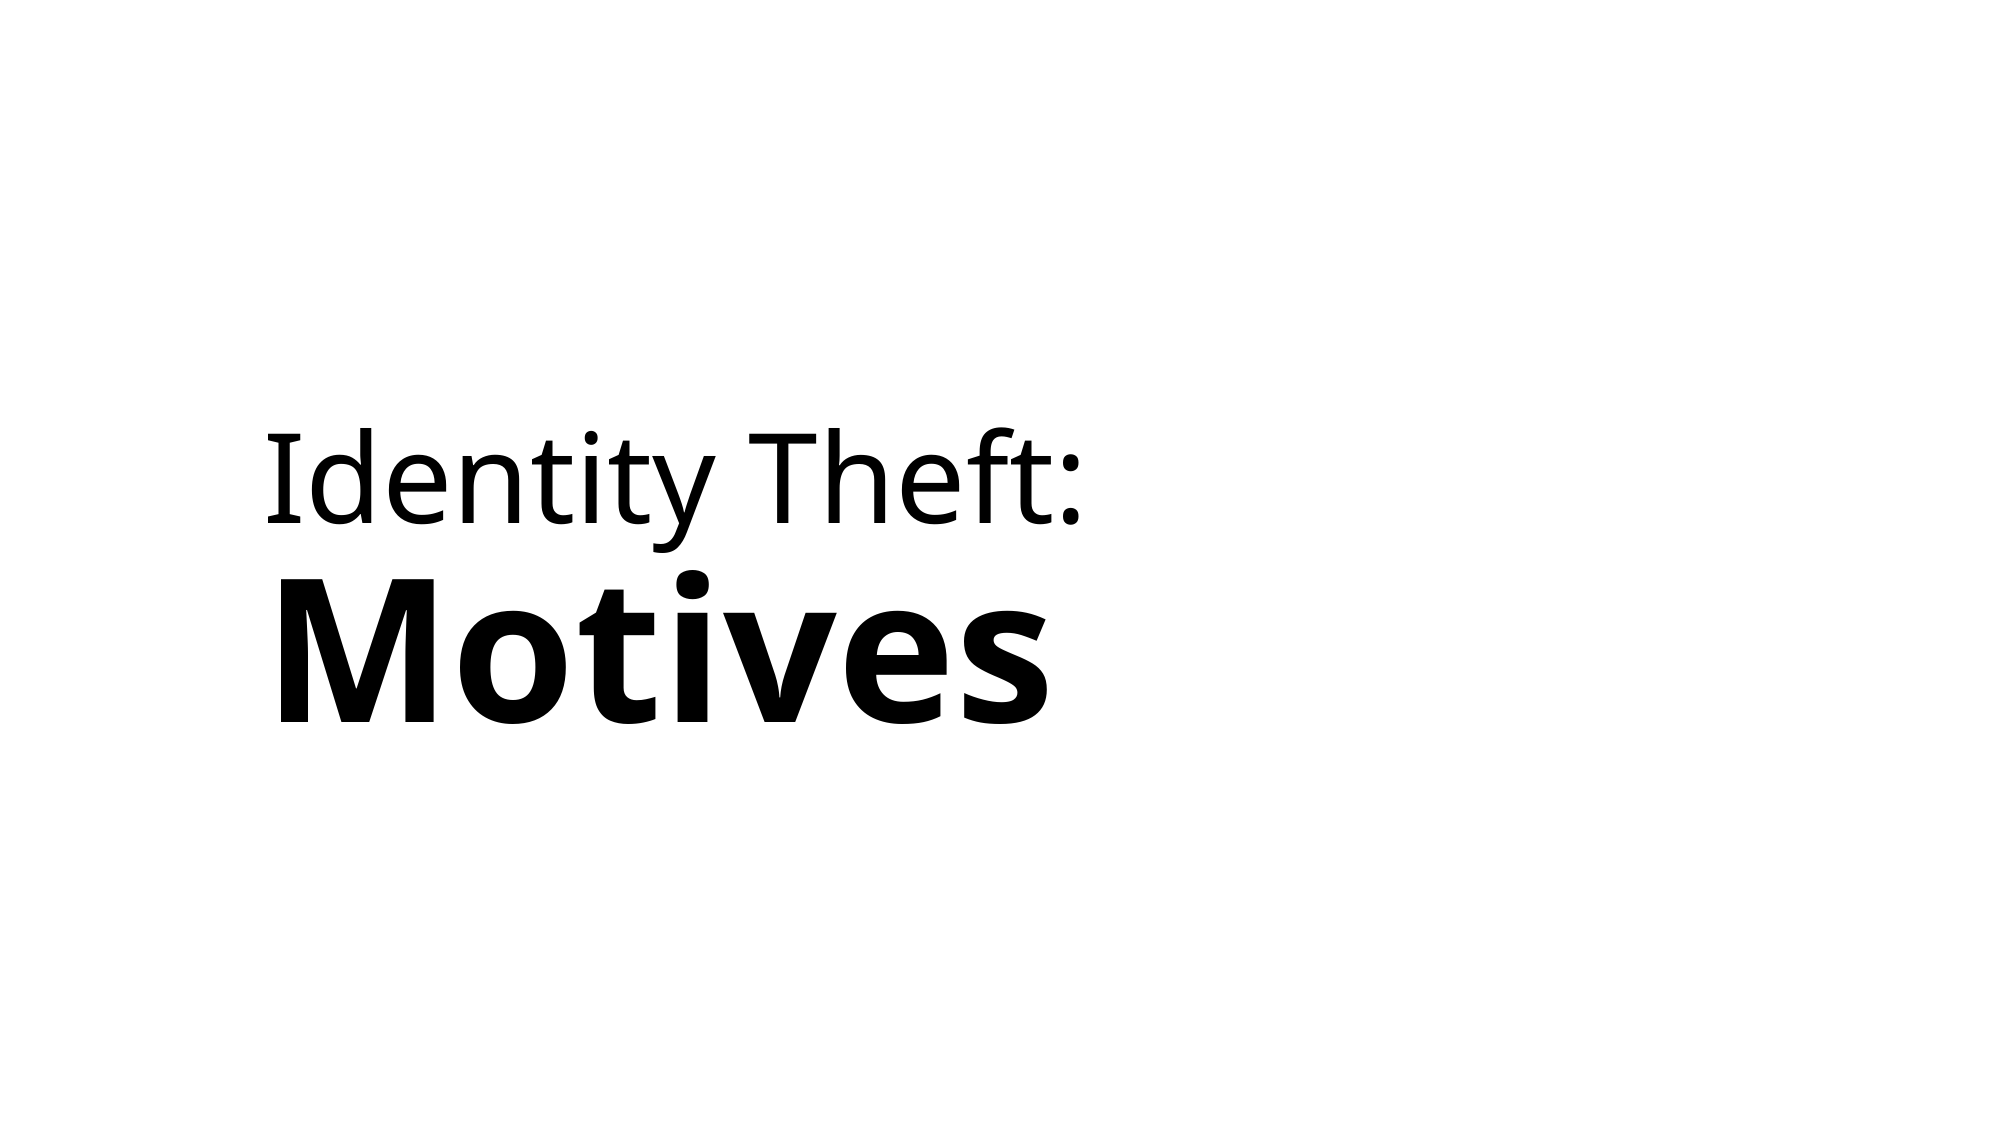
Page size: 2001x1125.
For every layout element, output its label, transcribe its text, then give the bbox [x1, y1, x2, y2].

title Identity Theft: Motives [248, 348, 2000, 774]
